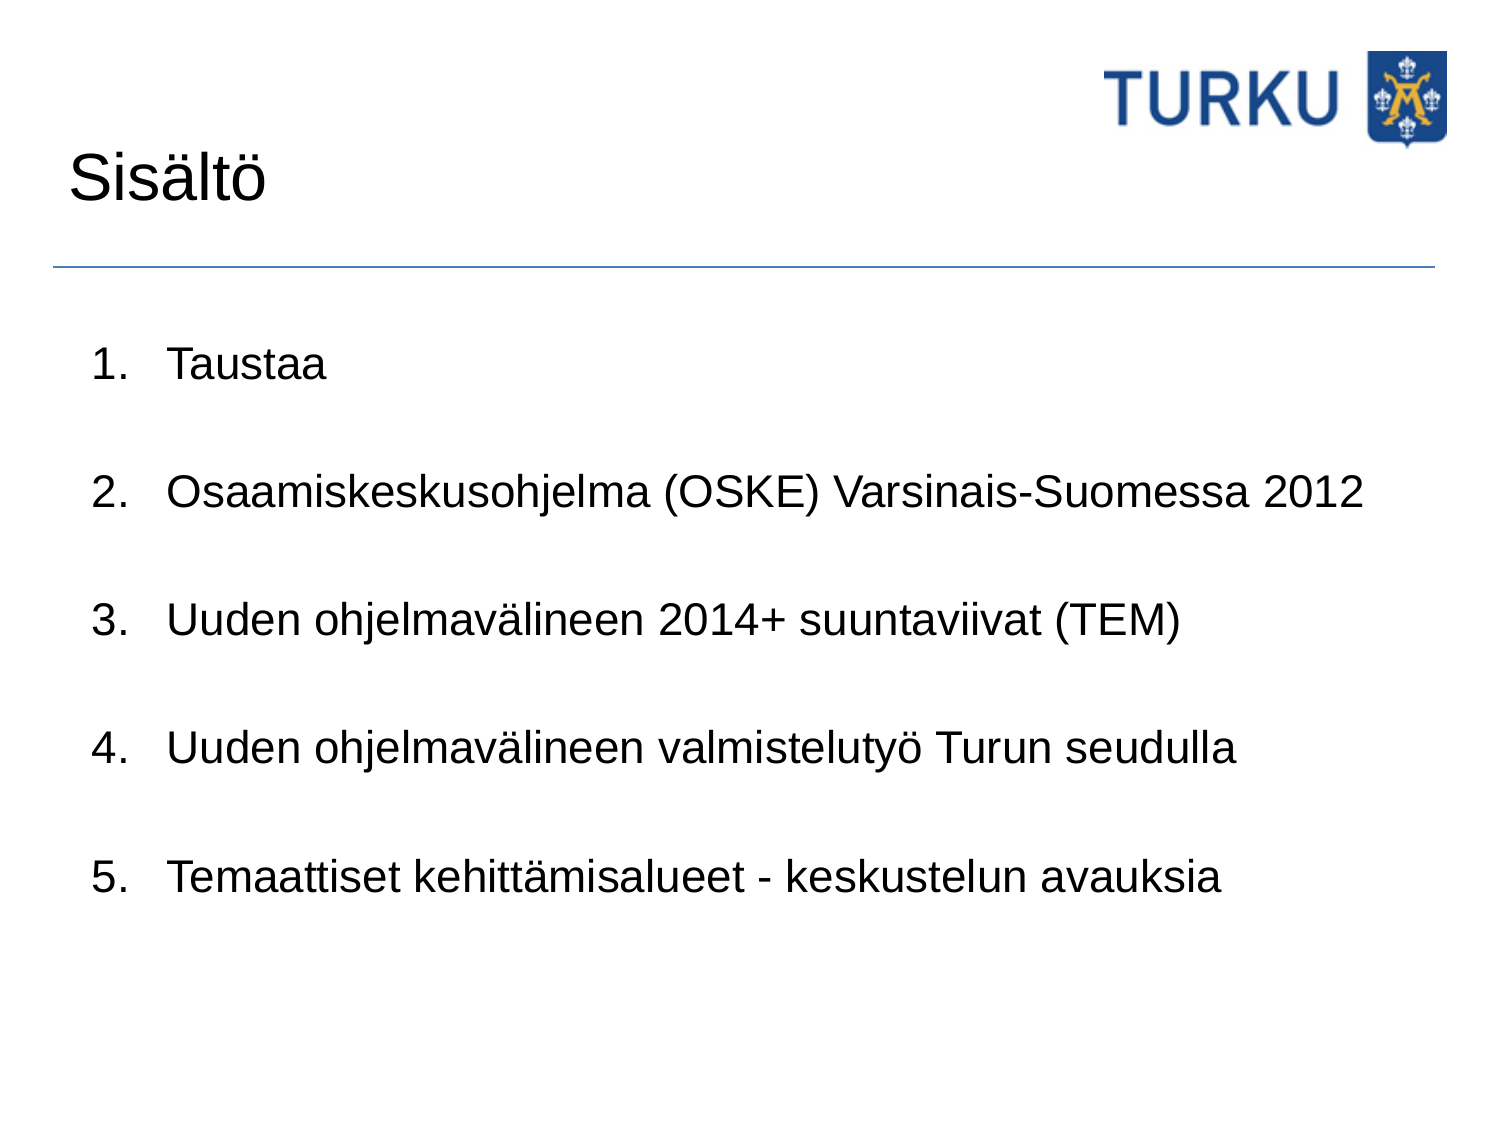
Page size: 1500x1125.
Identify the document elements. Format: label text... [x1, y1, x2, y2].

title Sisältö [53, 79, 1404, 266]
list Taustaa Osaamiskeskusohjelma (OSKE) Varsinais-Suomessa 2012 Uuden ohjelmavälineen 2014+ suuntaviivat (TEM) Uuden ohjelmavälineen valmistelutyö Turun seudulla Temaattiset kehittämisalueet - keskustelun avauksia [76, 326, 1427, 1069]
picture [1104, 51, 1447, 149]
